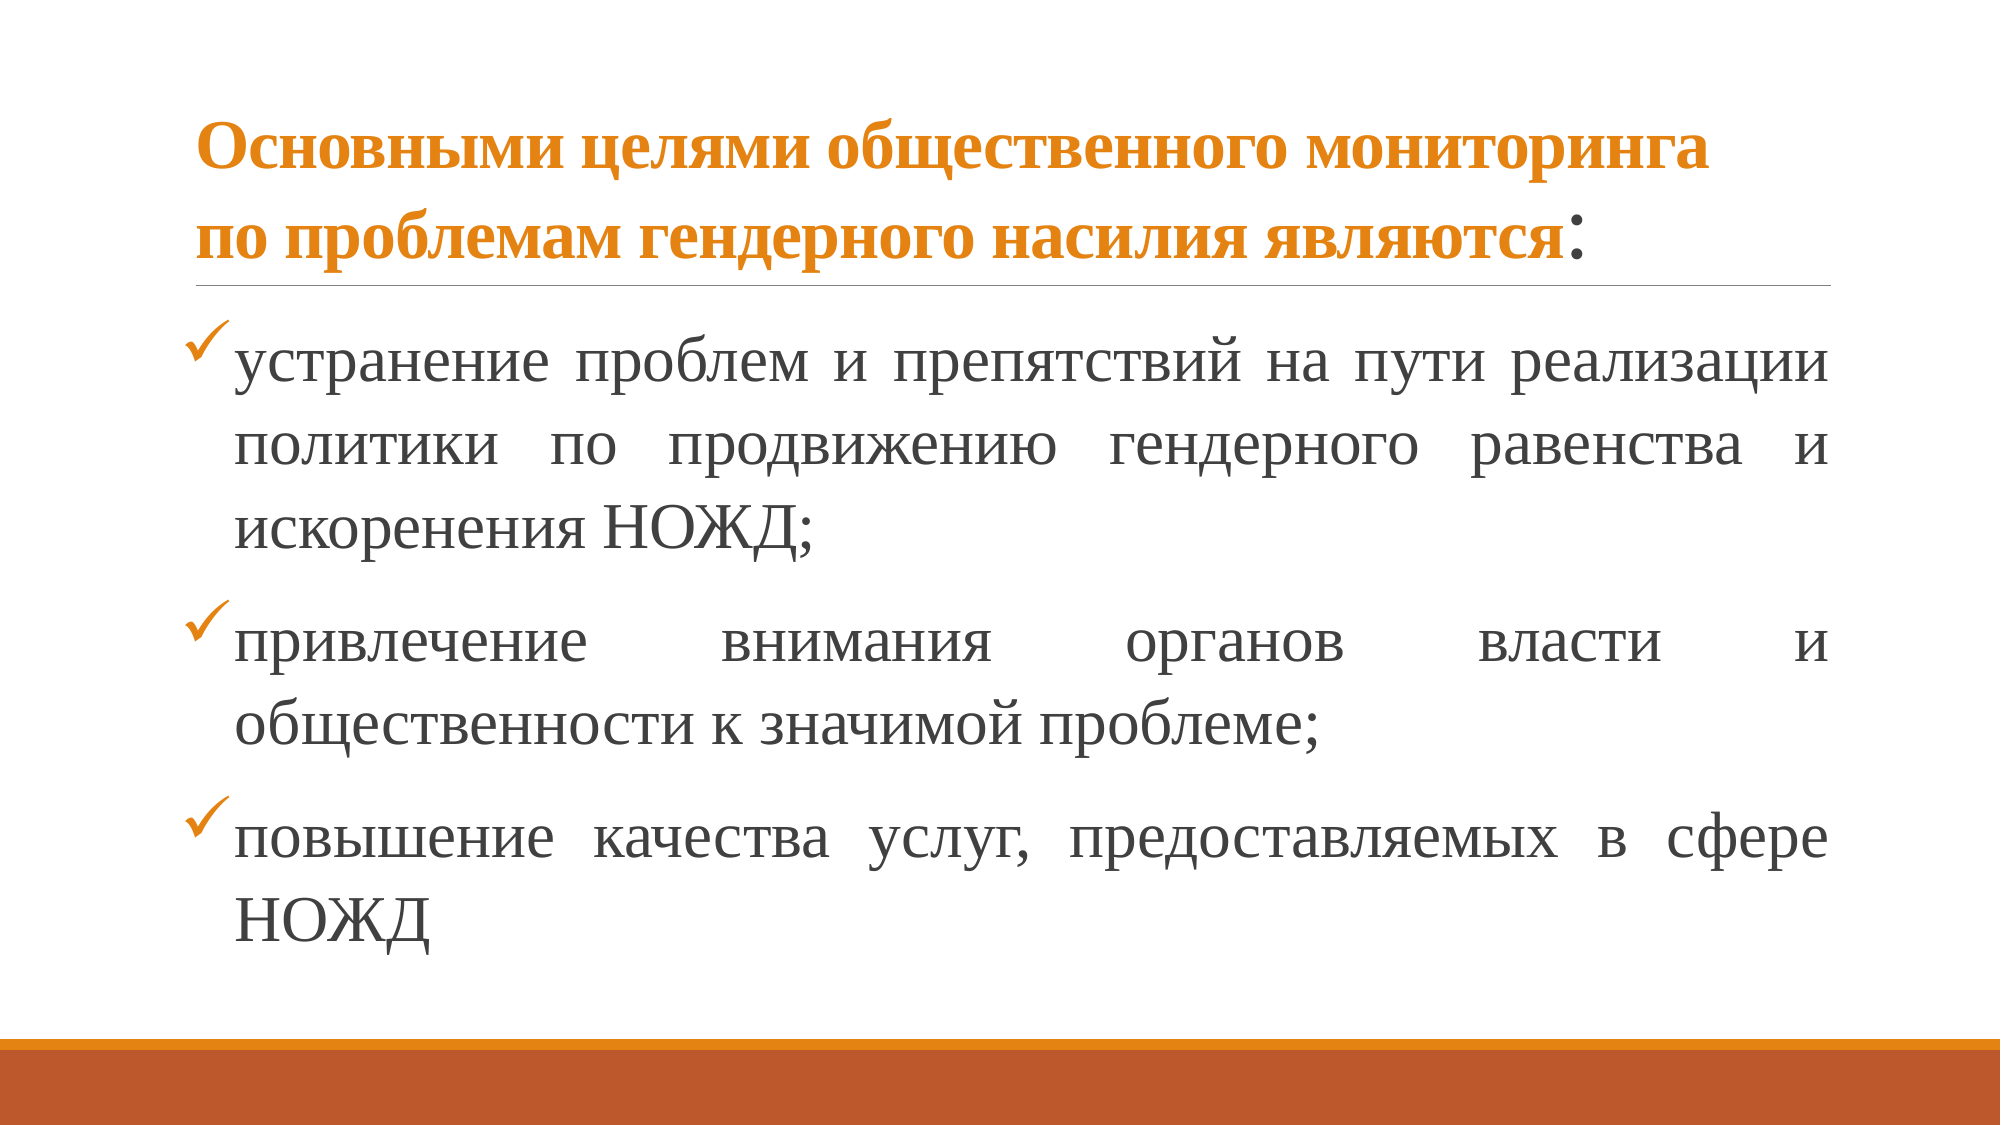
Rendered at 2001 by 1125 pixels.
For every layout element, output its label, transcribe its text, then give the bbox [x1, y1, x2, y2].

list устранение проблем и препятствий на пути реализации политики по продвижению гендерного равенства и искоренения НОЖД; привлечение внимания органов власти и общественности к значимой проблеме; повышение качества услуг, предоставляемых в сфере НОЖД [180, 302, 1830, 963]
title Основными целями общественного мониторинга по проблемам гендерного насилия являются: [180, 47, 1830, 285]
